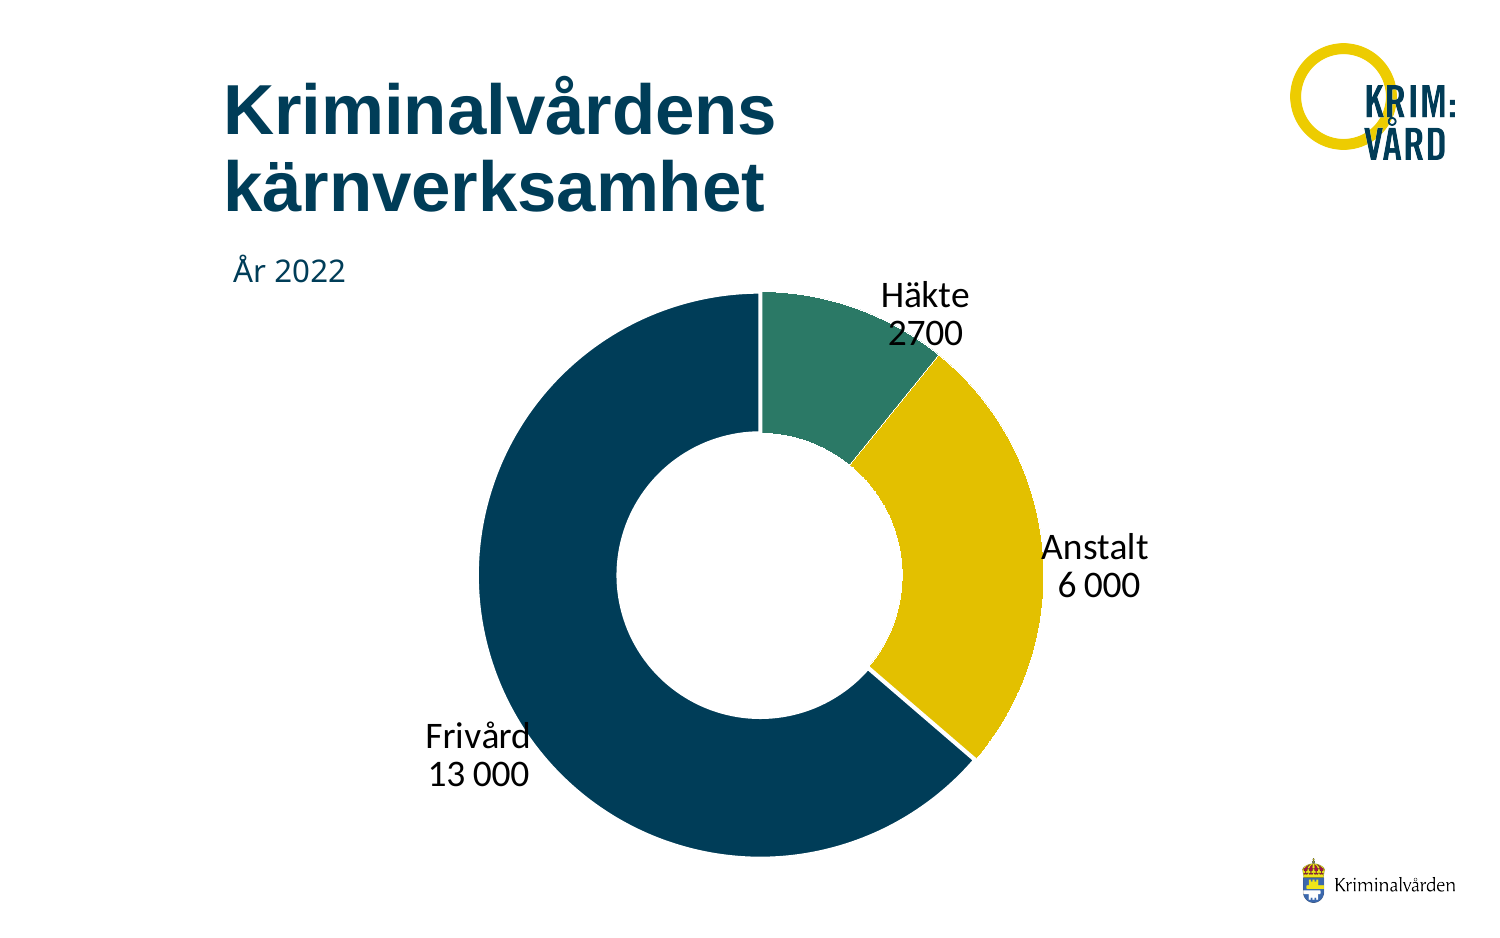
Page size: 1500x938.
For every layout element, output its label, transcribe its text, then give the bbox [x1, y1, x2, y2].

picture [1302, 858, 1455, 903]
picture [1393, 85, 1455, 160]
text_box År 2022 [218, 244, 475, 297]
chart [346, 279, 1180, 871]
picture [1290, 43, 1397, 160]
picture [1393, 90, 1398, 99]
picture [1434, 133, 1439, 155]
picture [1389, 153, 1395, 160]
picture [1411, 133, 1416, 142]
picture [1430, 85, 1437, 100]
title Kriminalvårdens kärnverksamhet [223, 0, 1179, 227]
picture [1411, 147, 1417, 160]
